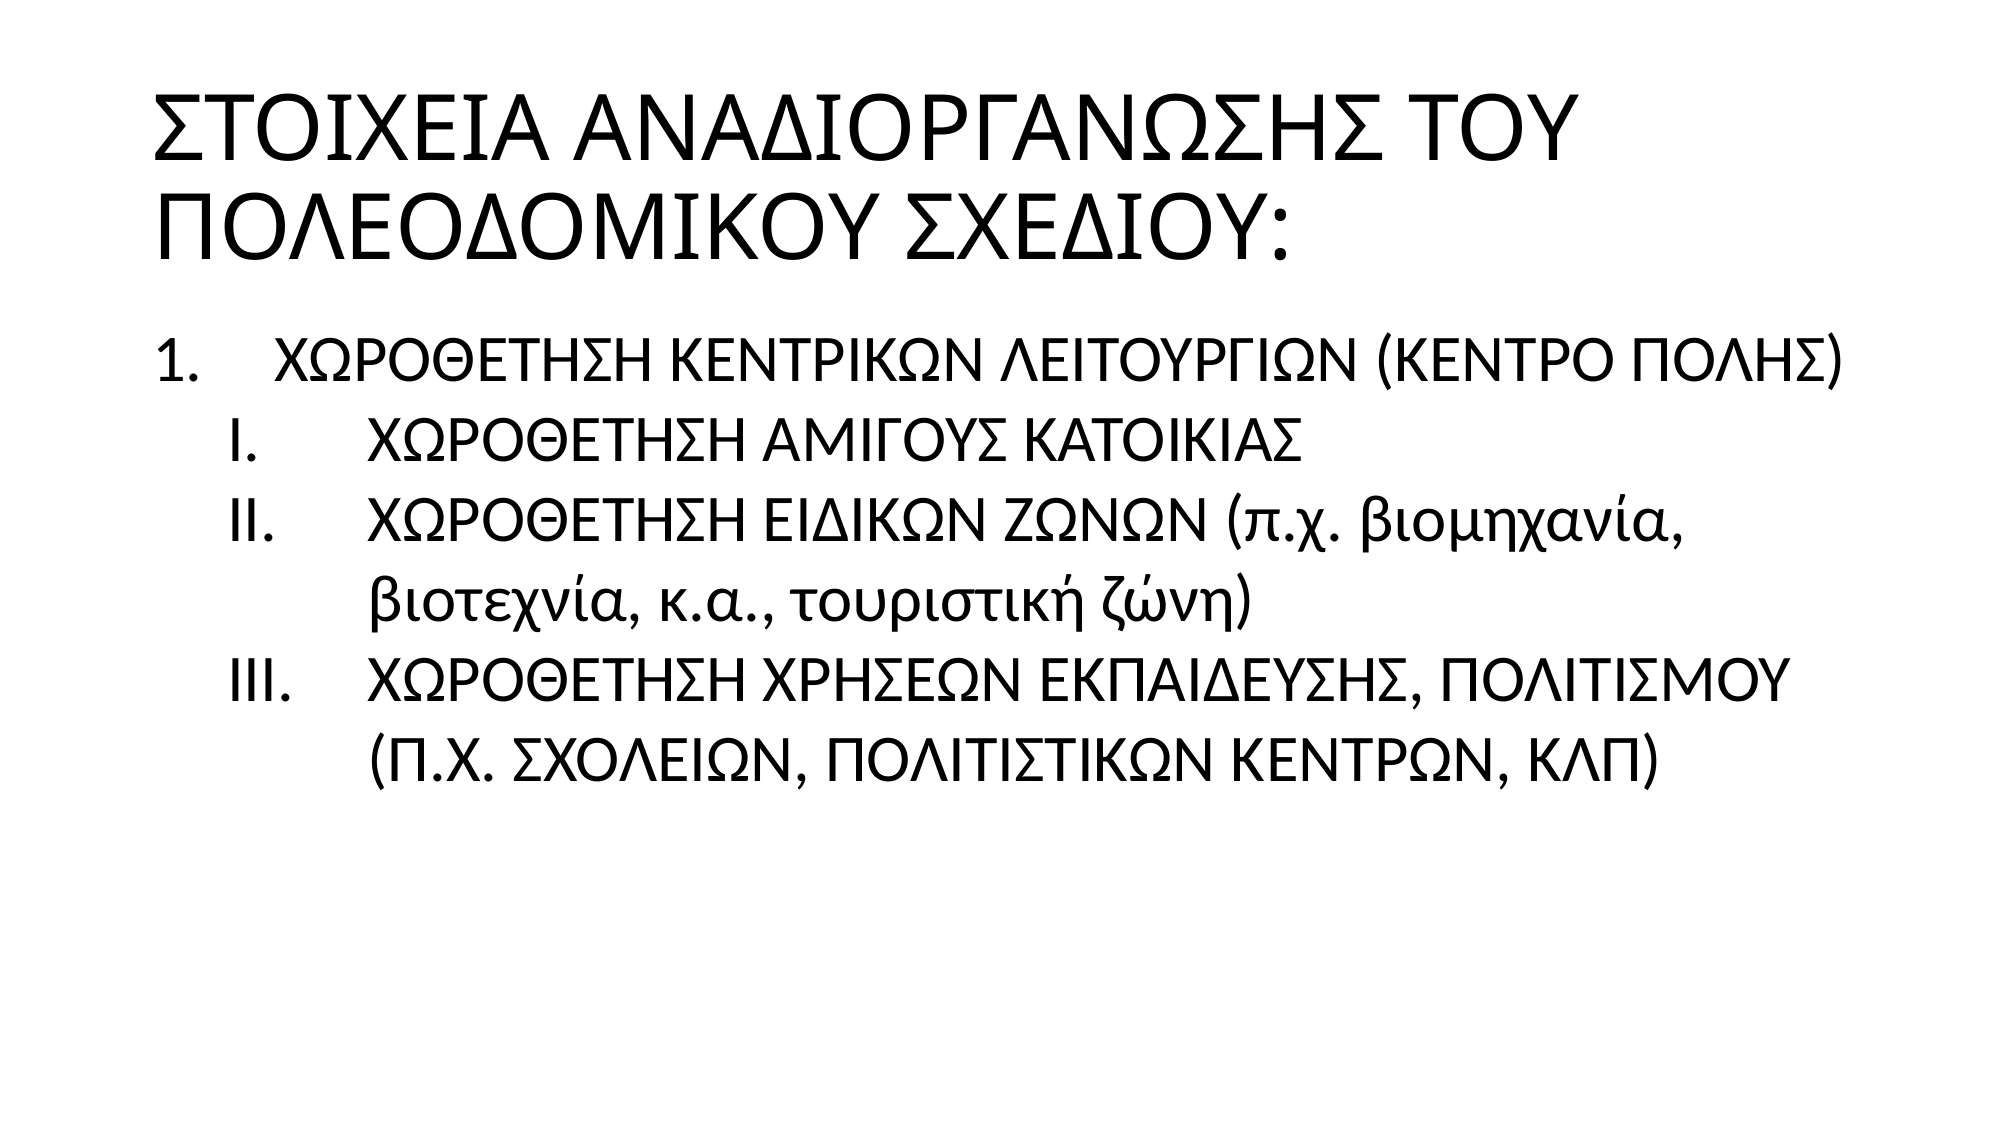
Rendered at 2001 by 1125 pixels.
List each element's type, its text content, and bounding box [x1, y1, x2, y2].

title ΣΤΟΙΧΕΙΑ ΑΝΑΔΙΟΡΓΑΝΩΣΗΣ ΤΟΥ ΠΟΛΕΟΔΟΜΙΚΟΥ ΣΧΕΔΙΟΥ: [137, 59, 1863, 307]
text_box ΧΩΡΟΘΕΤΗΣΗ ΚΕΝΤΡΙΚΩΝ ΛΕΙΤΟΥΡΓΙΩΝ (ΚΕΝΤΡΟ ΠΟΛΗΣ) ΧΩΡΟΘΕΤΗΣΗ ΑΜΙΓΟΥΣ ΚΑΤΟΙΚΙΑΣ ΧΩΡΟΘΕΤΗΣΗ ΕΙΔΙΚΩΝ ΖΩΝΩΝ (π.χ. βιομηχανία, βιοτεχνία, κ.α., τουριστική ζώνη) ΧΩΡΟΘΕΤΗΣΗ ΧΡΗΣΕΩΝ ΕΚΠΑΊΔΕΥΣΗΣ, ΠΟΛΙΤΙΣΜΟΥ (Π.Χ. ΣΧΟΛΕΙΩΝ, ΠΟΛΙΤΙΣΤΙΚΩΝ ΚΈΝΤΡΩΝ, ΚΛΠ) [137, 307, 1863, 803]
